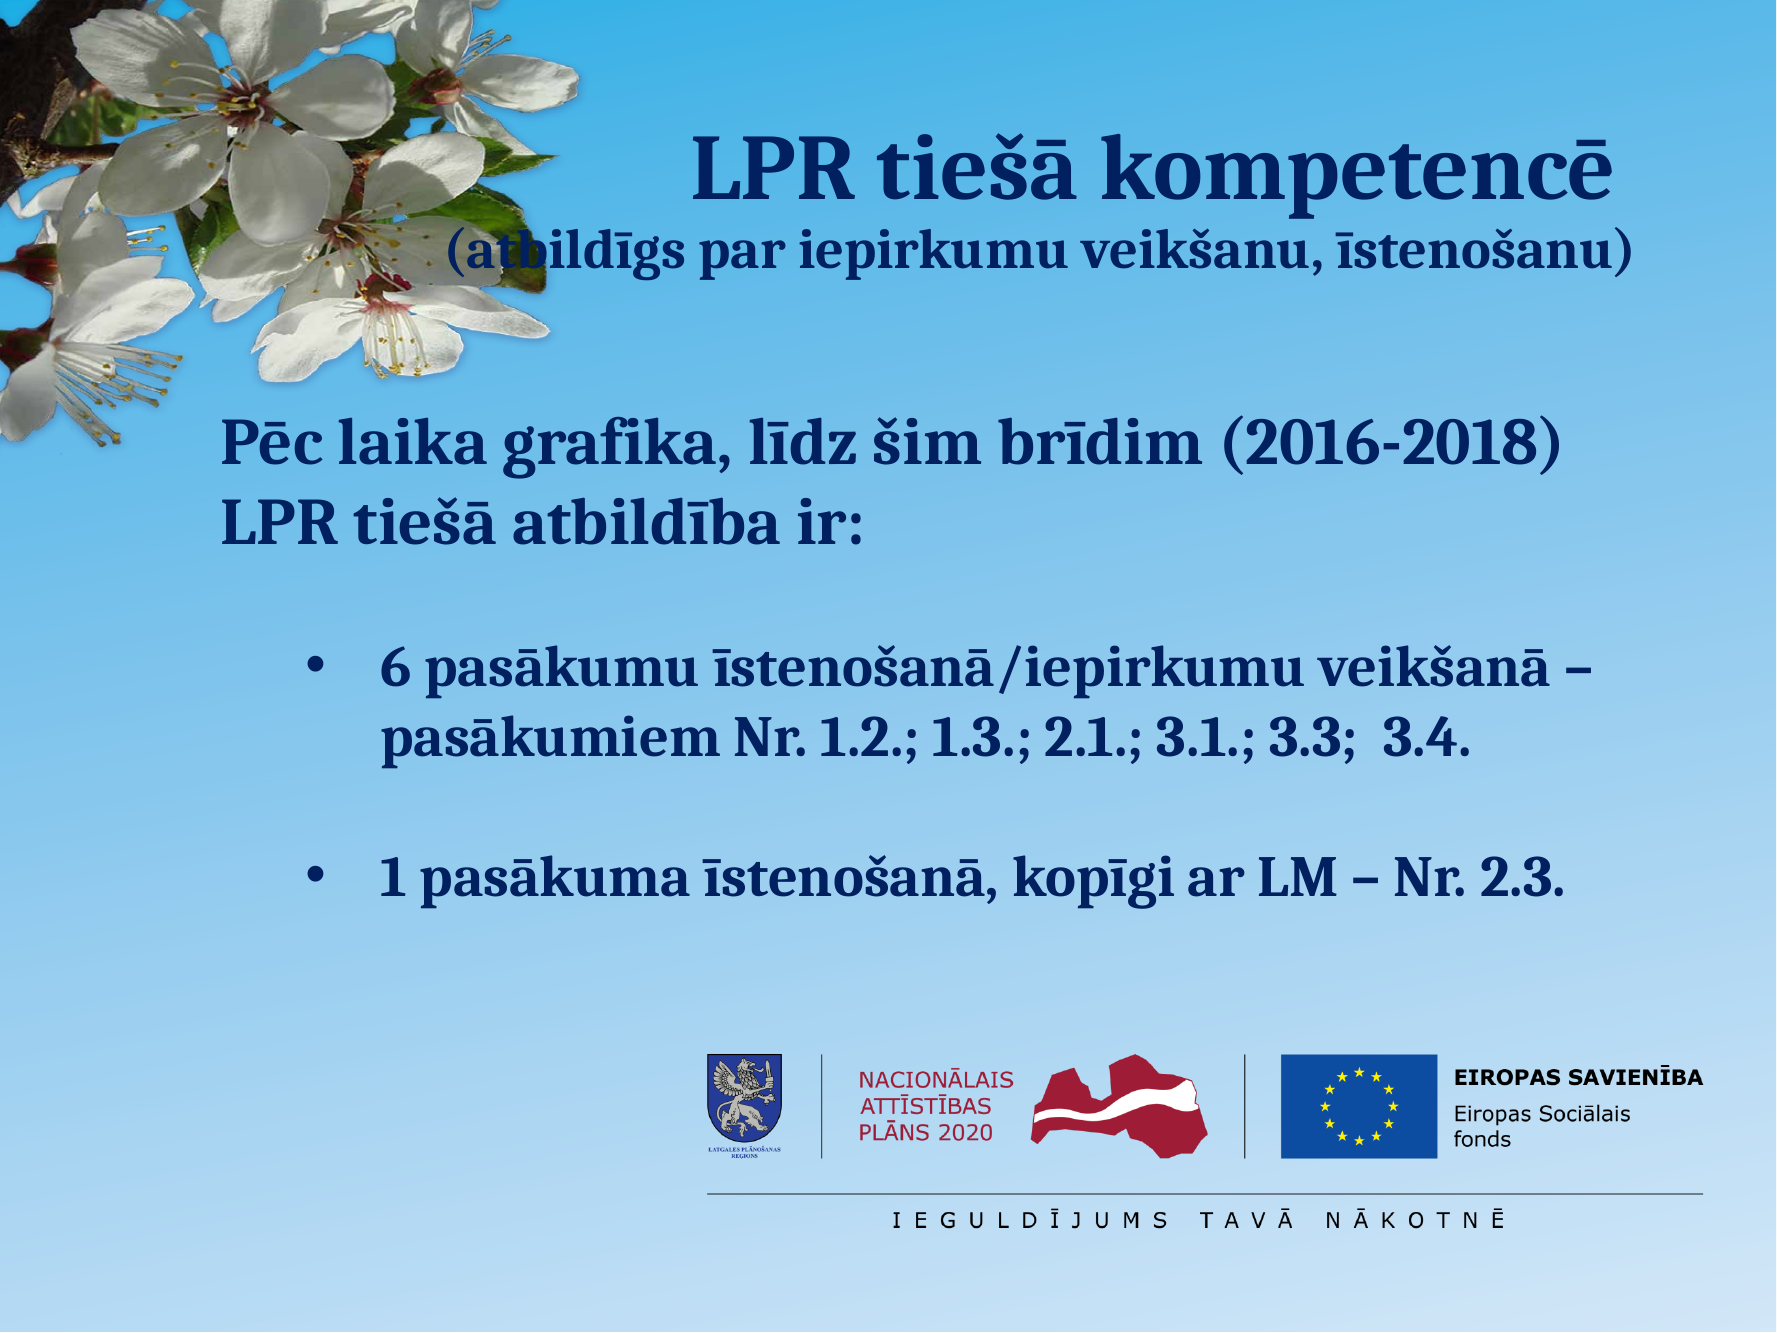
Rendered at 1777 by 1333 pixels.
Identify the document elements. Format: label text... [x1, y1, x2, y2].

picture [0, 0, 1777, 1332]
text_box Pēc laika grafika, līdz šim brīdim (2016-2018) LPR tiešā atbildība ir: 6 pasākumu īstenošanā/iepirkumu veikšanā – pasākumiem Nr. 1.2.; 1.3.; 2.1.; 3.1.; 3.3; 3.4. 1 pasākuma īstenošanā, kopīgi ar LM – Nr. 2.3. [205, 390, 1663, 916]
title LPR tiešā kompetencē (atbildīgs par iepirkumu veikšanu, īstenošanu) [122, 70, 1654, 329]
